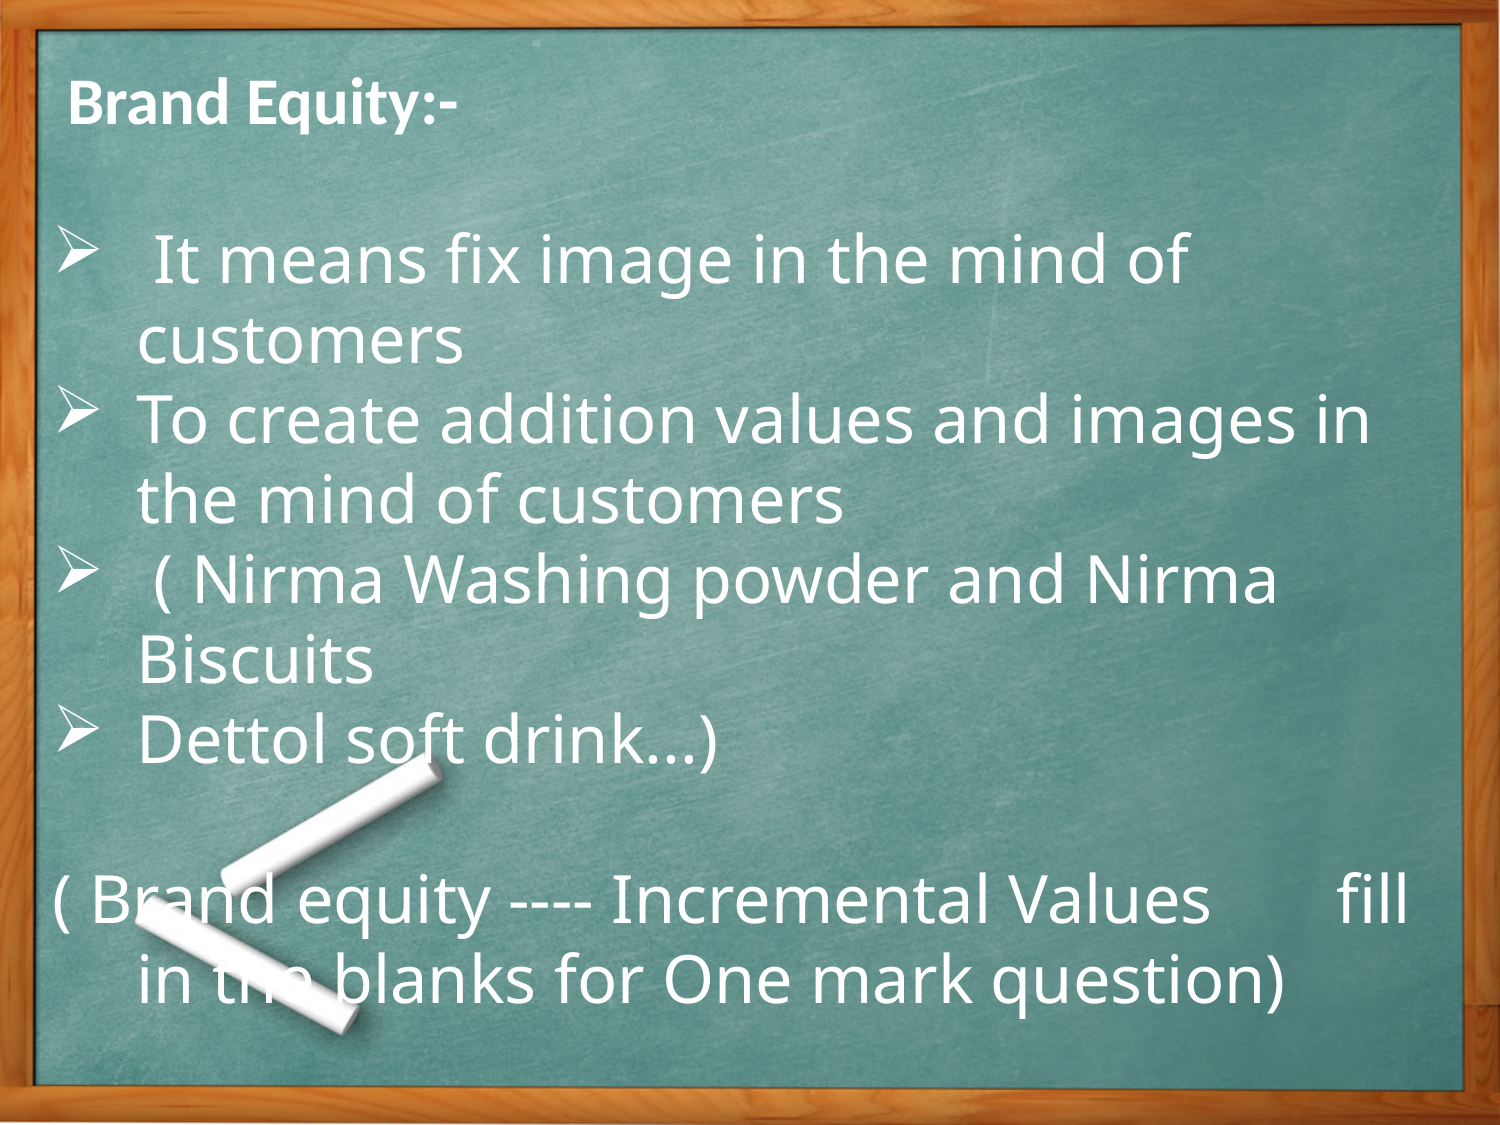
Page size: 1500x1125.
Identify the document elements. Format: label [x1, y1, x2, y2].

list [0, 0, 1500, 1125]
